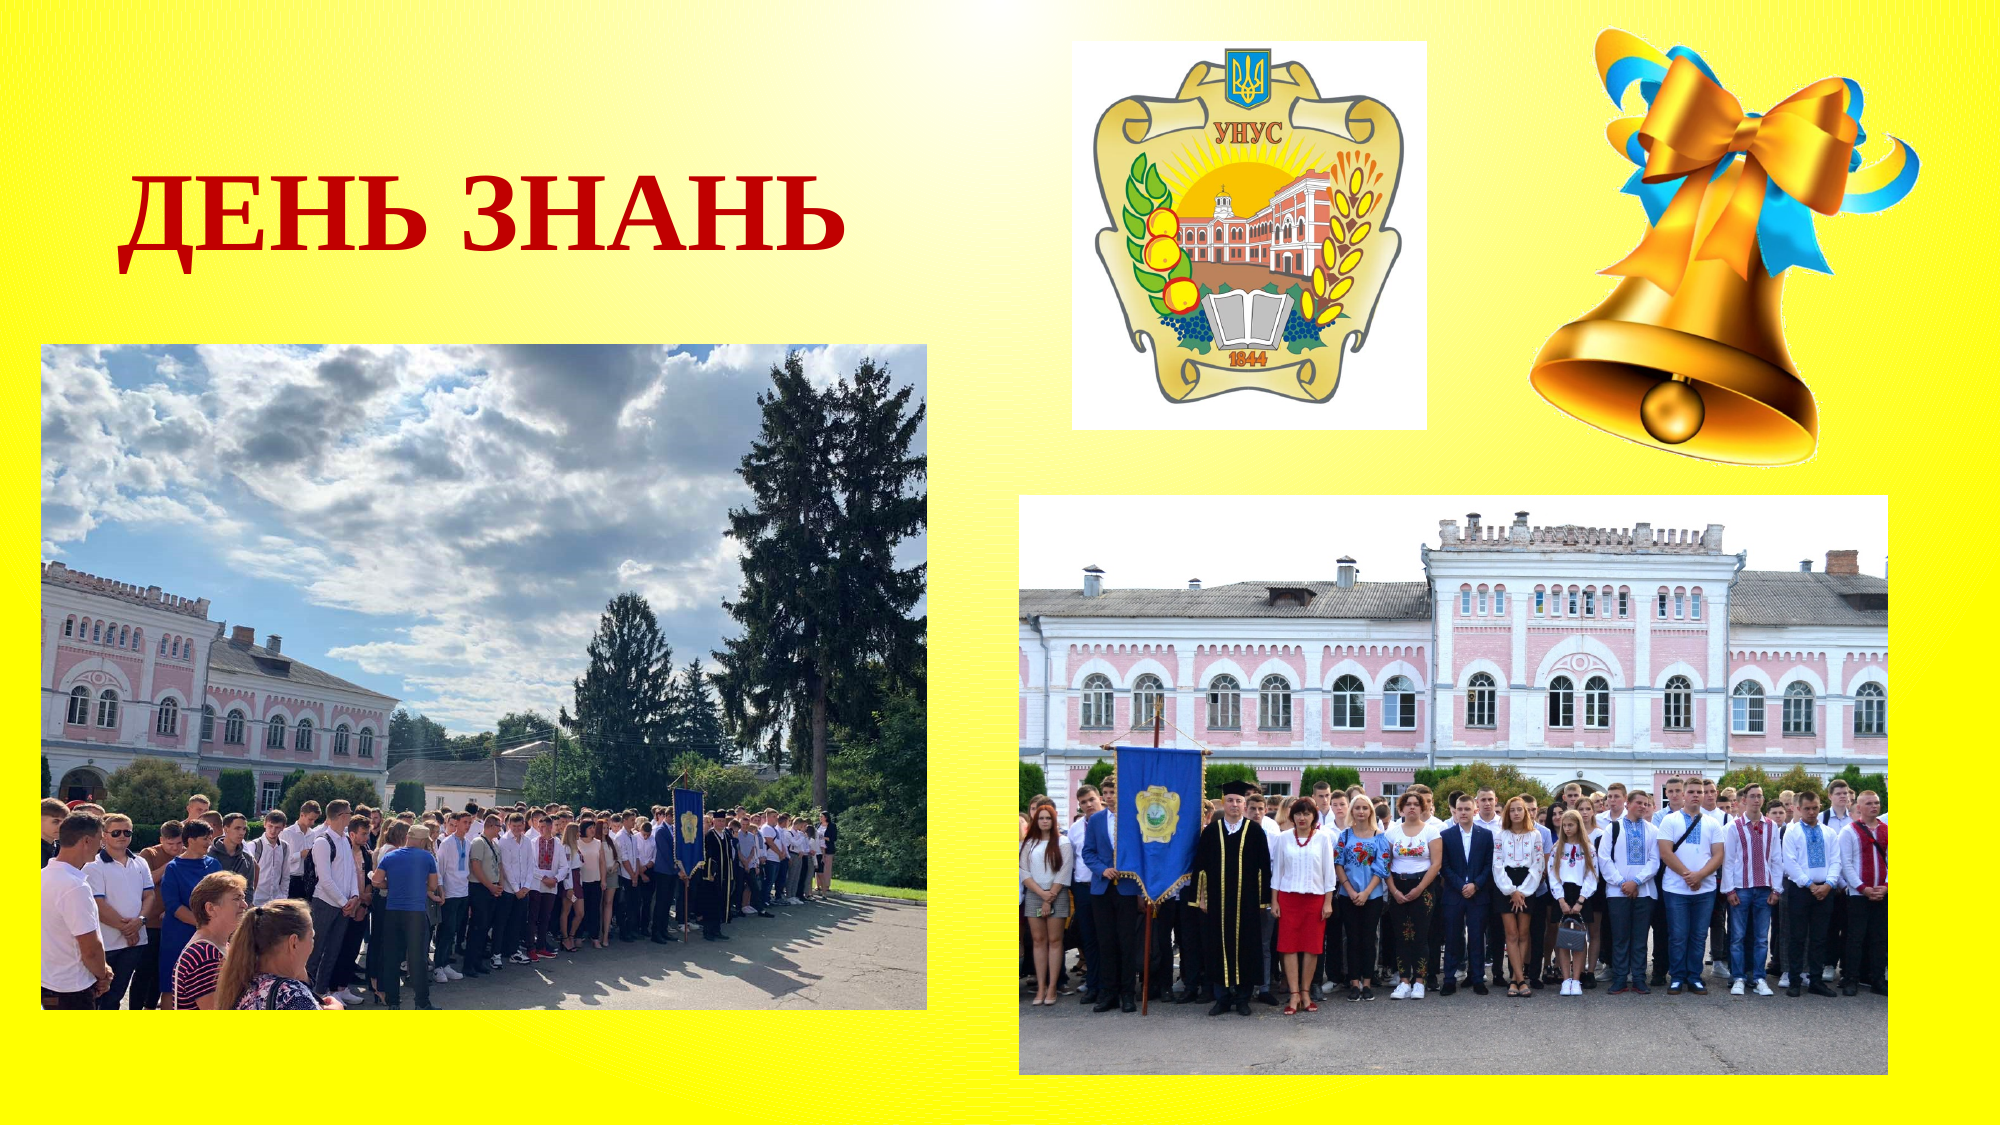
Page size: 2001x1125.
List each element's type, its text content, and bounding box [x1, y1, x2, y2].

picture [1072, 41, 1427, 430]
picture [41, 344, 927, 1010]
title ДЕНЬ ЗНАНЬ [89, 158, 879, 269]
picture [1509, 0, 1935, 470]
picture [1019, 495, 1888, 1075]
